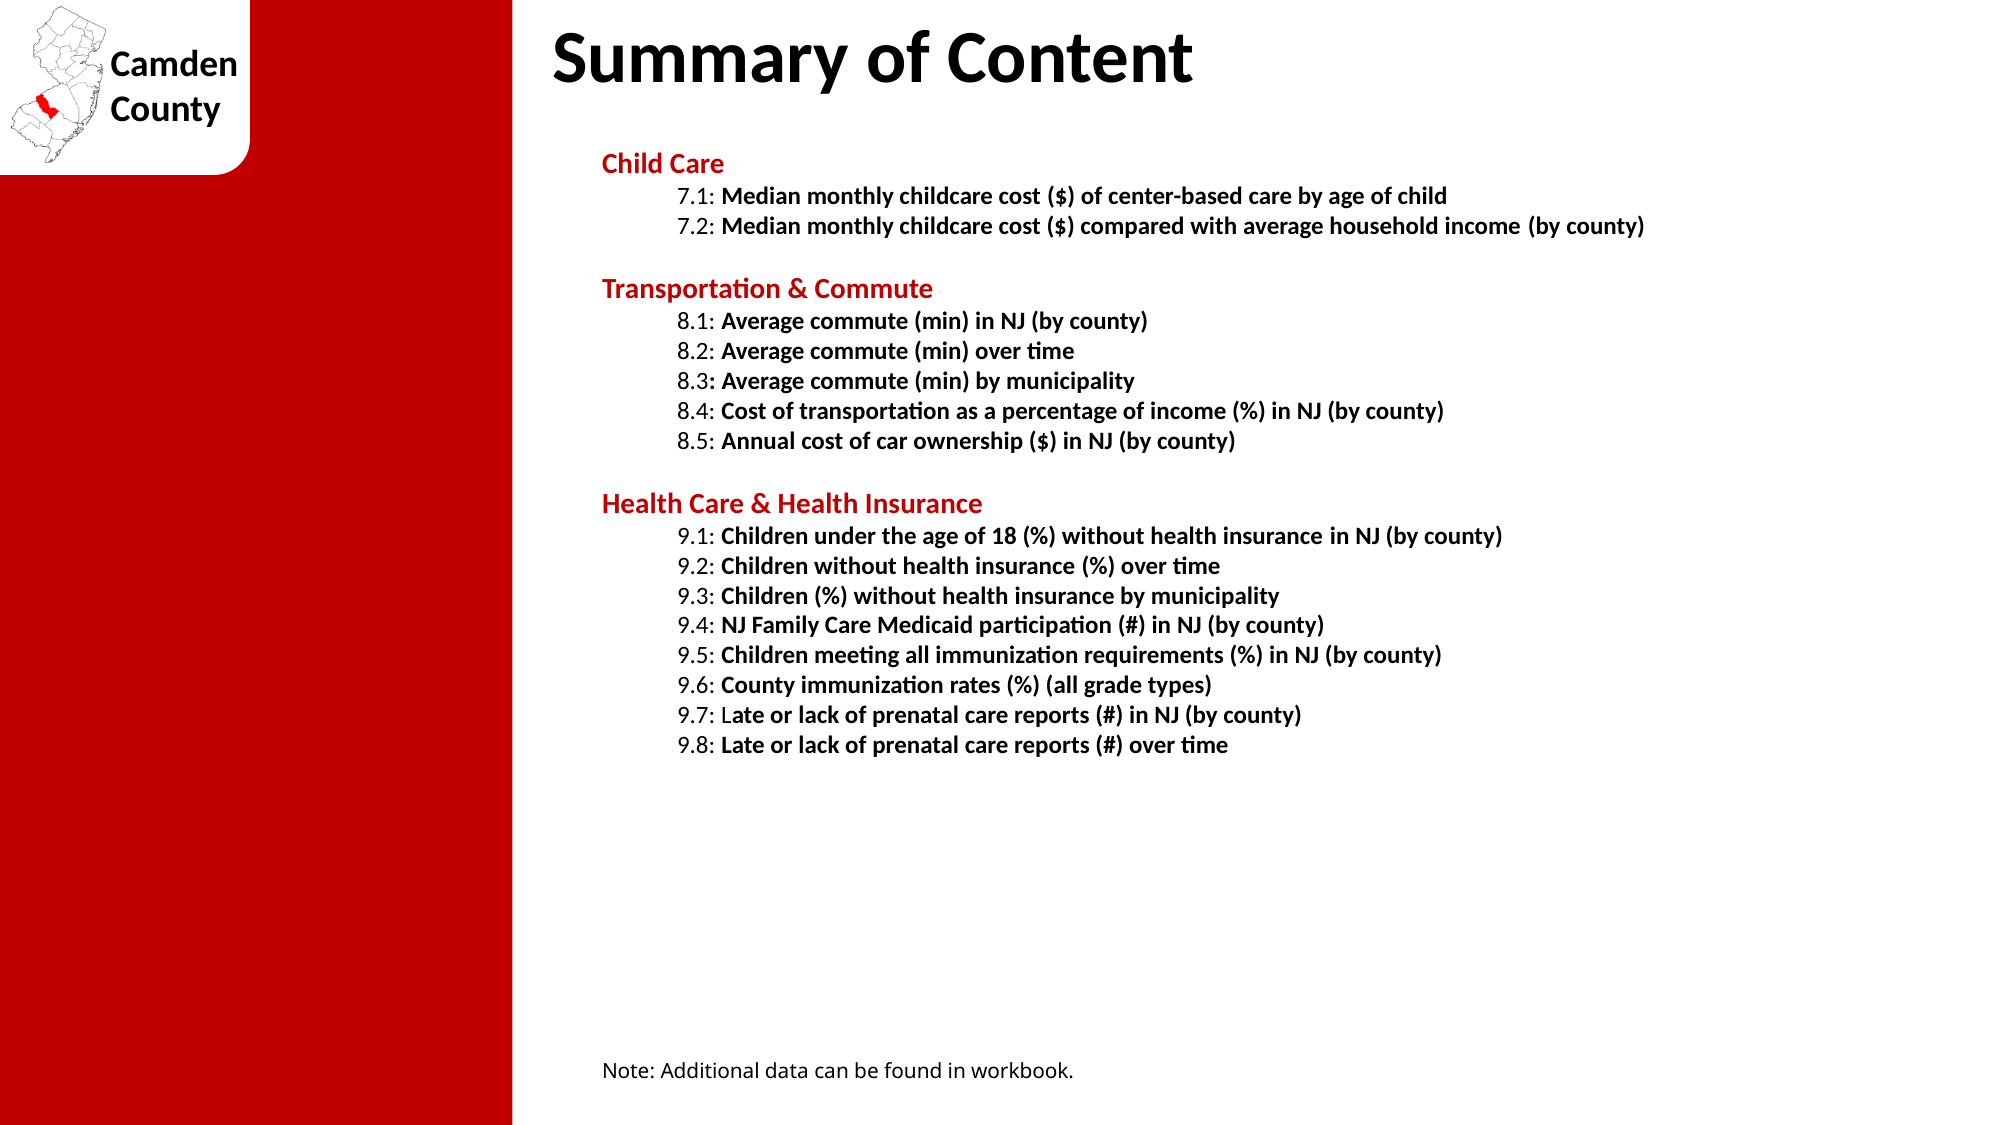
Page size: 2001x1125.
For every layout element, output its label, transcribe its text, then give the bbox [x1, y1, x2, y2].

picture [11, 6, 106, 163]
text_box Note: Additional data can be found in workbook. [587, 1050, 1863, 1090]
